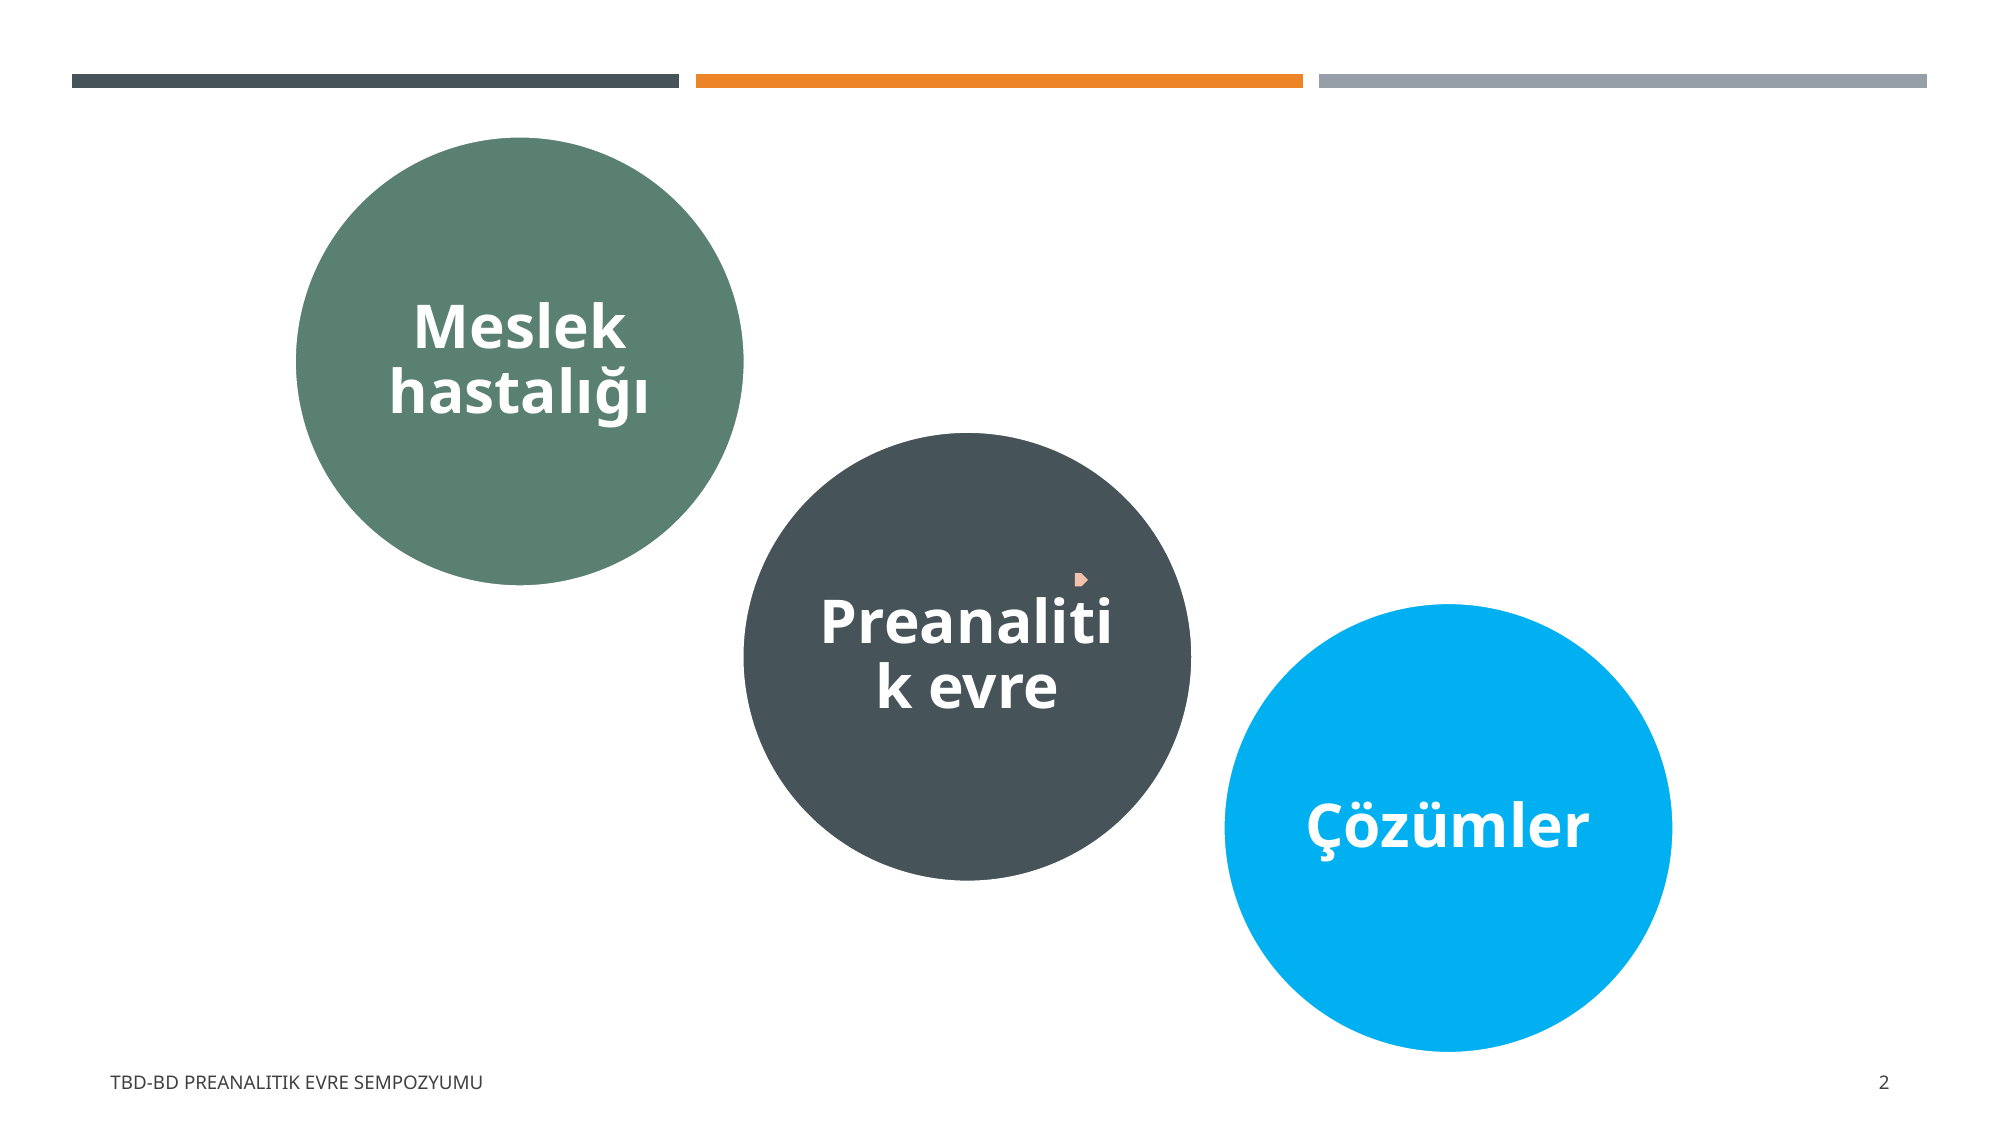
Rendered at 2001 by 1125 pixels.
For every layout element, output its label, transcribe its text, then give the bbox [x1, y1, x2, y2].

footer TBD-BD Preanalitik Evre Sempozyumu [95, 1053, 1230, 1114]
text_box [278, 92, 1733, 1055]
slide_number 2 [1732, 1053, 1905, 1114]
